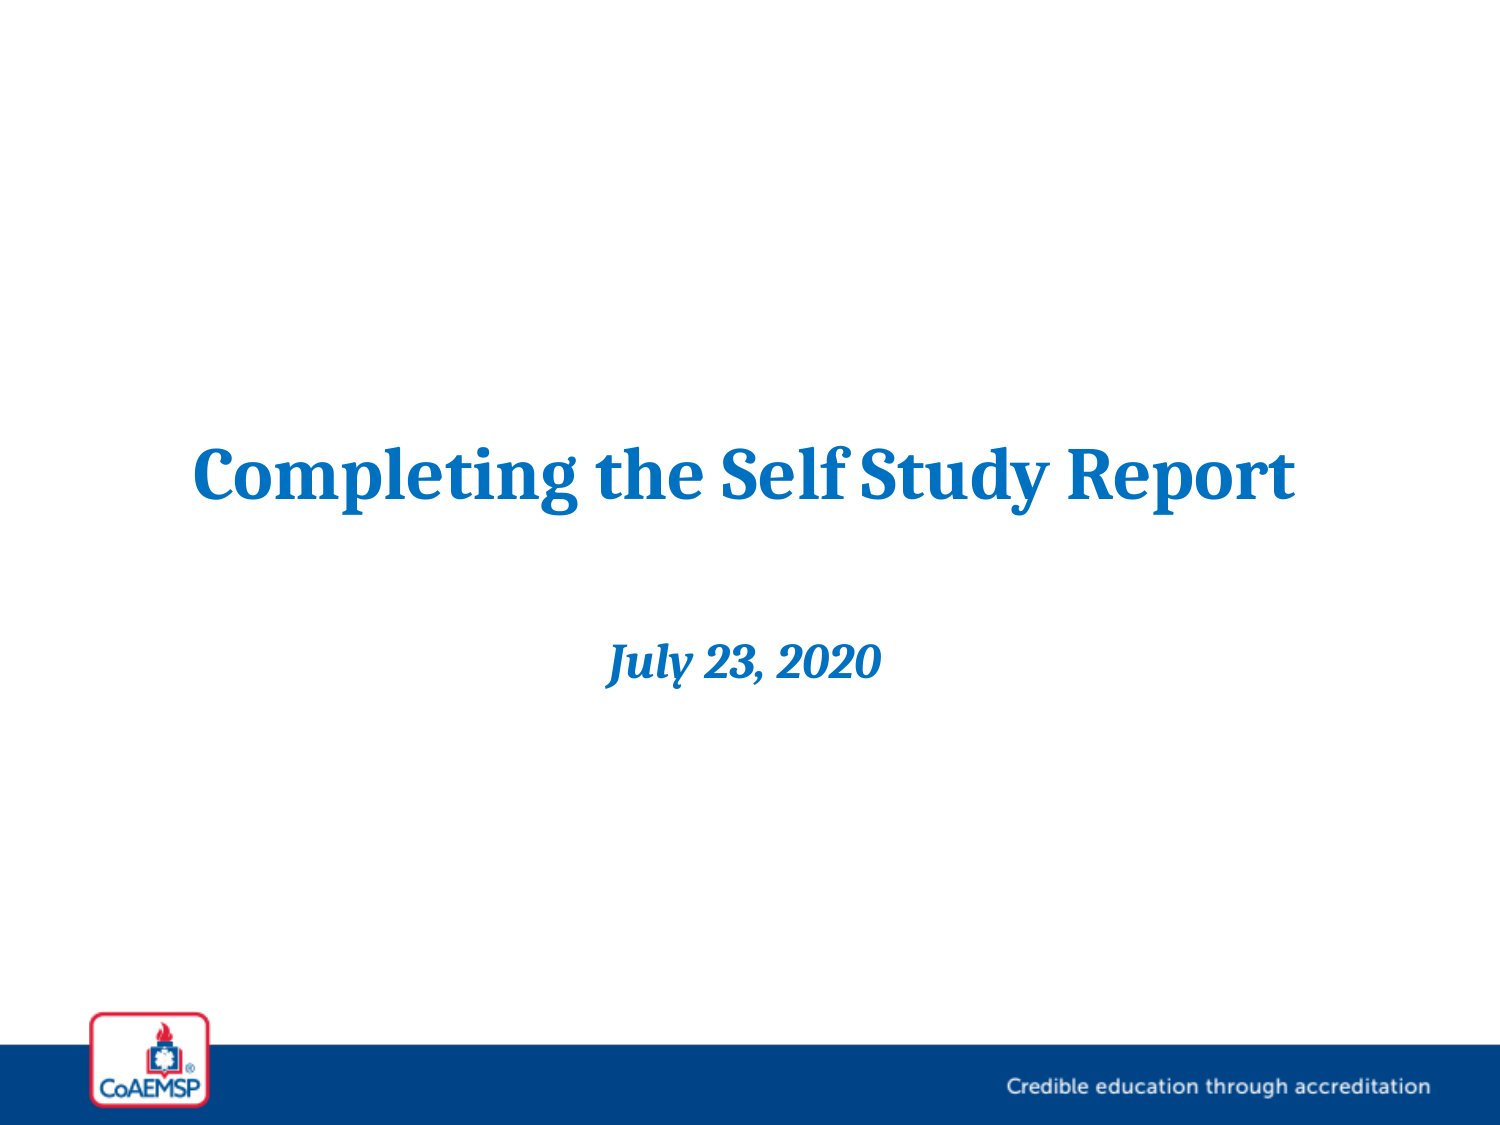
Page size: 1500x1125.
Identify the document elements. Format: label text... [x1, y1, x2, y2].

text_box [248, 477, 1262, 626]
title Completing the Self Study Report July 23, 2020 [71, 386, 1419, 727]
